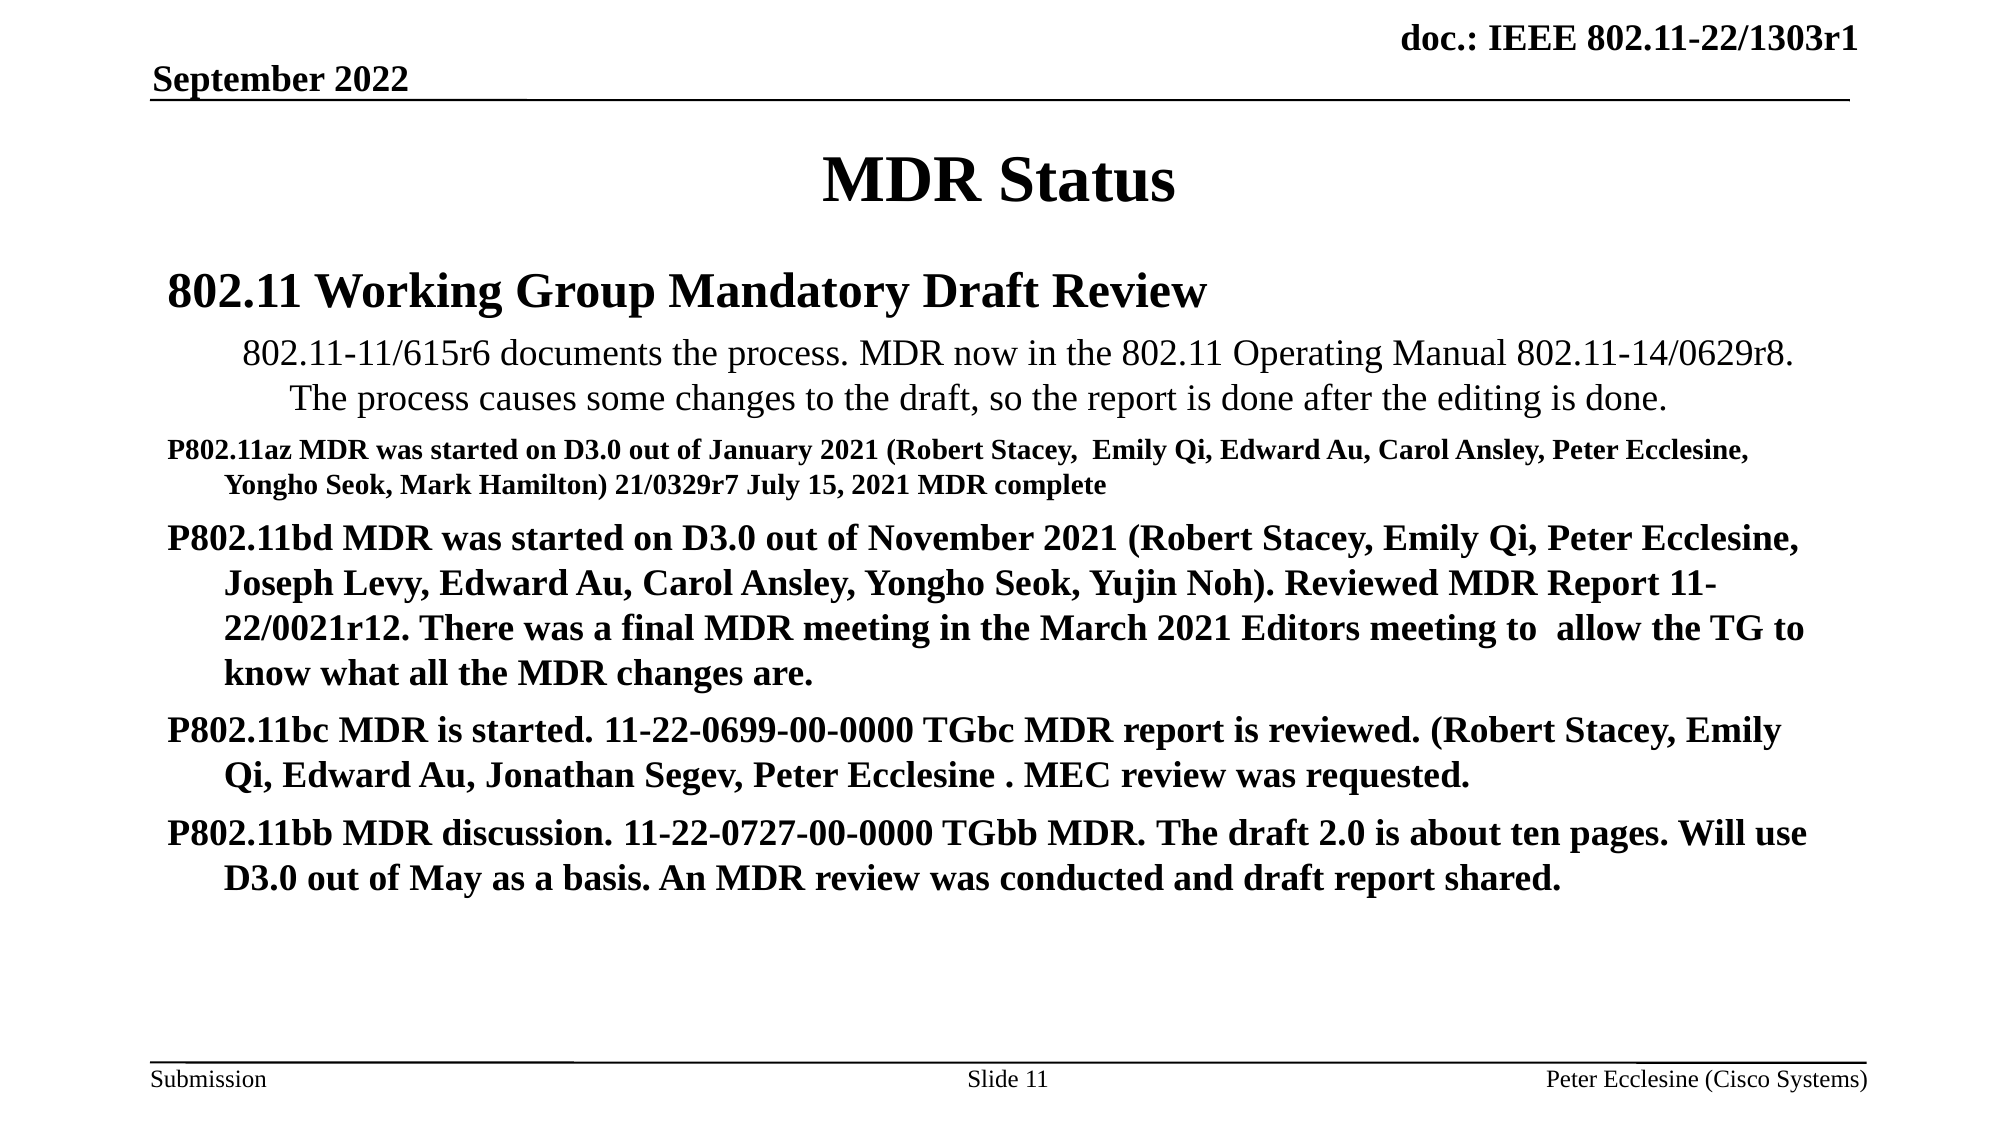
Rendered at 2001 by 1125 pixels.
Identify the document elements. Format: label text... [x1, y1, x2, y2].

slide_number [152, 54, 563, 100]
list 802.11 Working Group Mandatory Draft Review 802.11-11/615r6 documents the process. MDR now in the 802.11 Operating Manual 802.11-14/0629r8. The process causes some changes to the draft, so the report is done after the editing is done. P802.11az MDR was started on D3.0 out of January 2021 (Robert Stacey, Emily Qi, Edward Au, Carol Ansley, Peter Ecclesine, Yongho Seok, Mark Hamilton) 21/0329r7 July 15, 2021 MDR complete P802.11bd MDR was started on D3.0 out of November 2021 (Robert Stacey, Emily Qi, Peter Ecclesine, Joseph Levy, Edward Au, Carol Ansley, Yongho Seok, Yujin Noh). Reviewed MDR Report 11-22/0021r12. There was a final MDR meeting in the March 2021 Editors meeting to allow the TG to know what all the MDR changes are. P802.11bc MDR is started. 11-22-0699-00-0000 TGbc MDR report is reviewed. (Robert Stacey, Emily Qi, Edward Au, Jonathan Segev, Peter Ecclesine . MEC review was requested. P802.11bb MDR discussion. 11-22-0727-00-0000 TGbb MDR. The draft 2.0 is about ten pages. Will use D3.0 out of May as a basis. An MDR review was conducted and draft report shared. [152, 249, 1853, 1038]
title MDR Status [149, 87, 1850, 263]
footer Peter Ecclesine (Cisco Systems) [1171, 1061, 1869, 1093]
slide_number Slide 11 [950, 1061, 1067, 1123]
